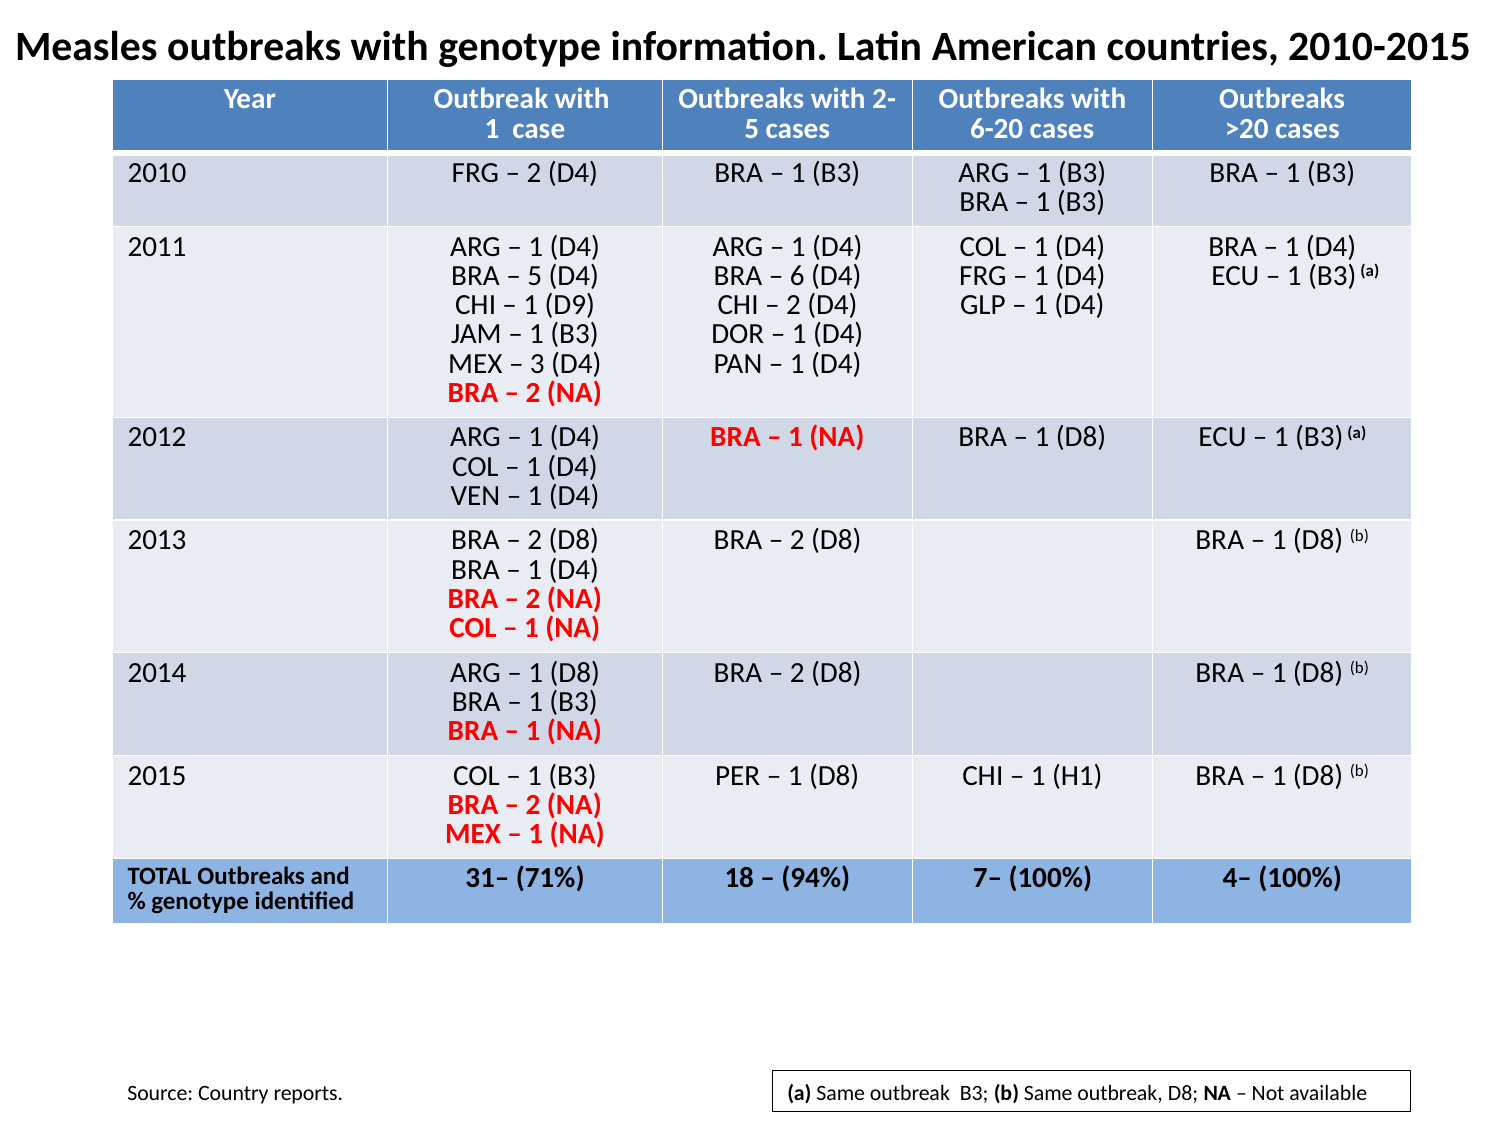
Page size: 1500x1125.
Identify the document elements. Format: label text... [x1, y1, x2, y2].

table_cell 7– (100%) [913, 859, 1152, 923]
table_cell 2015 [113, 756, 387, 858]
table_cell BRA – 1 (D8) (b) [1153, 521, 1411, 652]
table_cell BRA – 1 (D8) [913, 418, 1152, 519]
table_header Outbreak with 1 case [388, 80, 662, 150]
text_box Source: Country reports. [112, 1070, 513, 1112]
table_cell 31– (71%) [388, 859, 662, 923]
table_cell [913, 653, 1152, 755]
text_box (a) Same outbreak B3; (b) Same outbreak, D8; NA – Not available [772, 1070, 1410, 1112]
table_header Outbreaks with 2-5 cases [663, 80, 912, 150]
table_cell BRA – 1 (D4) ECU – 1 (B3) (a) [1153, 227, 1411, 417]
table_cell BRA – 2 (D8) [663, 521, 912, 652]
table_cell ARG – 1 (D8) BRA – 1 (B3) BRA – 1 (NA) [388, 653, 662, 755]
table_cell BRA – 1 (NA) [663, 418, 912, 519]
table_cell 2010 [113, 156, 387, 226]
table_cell TOTAL Outbreaks and % genotype identified [113, 859, 387, 923]
table_cell ARG – 1 (B3) BRA – 1 (B3) [913, 156, 1152, 226]
table_cell COL – 1 (D4) FRG – 1 (D4) GLP – 1 (D4) [913, 227, 1152, 417]
table_header Outbreaks with 6-20 cases [913, 80, 1152, 150]
table_cell BRA – 1 (D8) (b) [1153, 653, 1411, 755]
table_cell 4– (100%) [1153, 859, 1411, 923]
table_cell ECU – 1 (B3) (a) [1153, 418, 1411, 519]
table_cell ARG – 1 (D4) BRA – 5 (D4) CHI – 1 (D9) JAM – 1 (B3) MEX – 3 (D4) BRA – 2 (NA) [388, 227, 662, 417]
table_cell BRA – 1 (D8) (b) [1153, 756, 1411, 858]
table_cell BRA – 2 (D8) BRA – 1 (D4) BRA – 2 (NA) COL – 1 (NA) [388, 521, 662, 652]
table_cell COL – 1 (B3) BRA – 2 (NA) MEX – 1 (NA) [388, 756, 662, 858]
title Measles outbreaks with genotype information. Latin American countries, 2010-2015 [0, 0, 1500, 113]
table_cell 18 – (94%) [663, 859, 912, 923]
table_header Year [113, 80, 387, 150]
table_header Outbreaks >20 cases [1153, 80, 1411, 150]
table_cell [913, 521, 1152, 652]
table_cell BRA – 2 (D8) [663, 653, 912, 755]
table_cell 2013 [113, 521, 387, 652]
table_cell 2014 [113, 653, 387, 755]
table_cell BRA – 1 (B3) [663, 156, 912, 226]
table_cell ARG – 1 (D4) BRA – 6 (D4) CHI – 2 (D4) DOR – 1 (D4) PAN – 1 (D4) [663, 227, 912, 417]
table_cell FRG – 2 (D4) [388, 156, 662, 226]
table_cell 2011 [113, 227, 387, 417]
table_cell CHI – 1 (H1) [913, 756, 1152, 858]
table_cell 2012 [113, 418, 387, 519]
table_cell ARG – 1 (D4) COL – 1 (D4) VEN – 1 (D4) [388, 418, 662, 519]
table_cell PER – 1 (D8) [663, 756, 912, 858]
table_cell BRA – 1 (B3) [1153, 156, 1411, 226]
